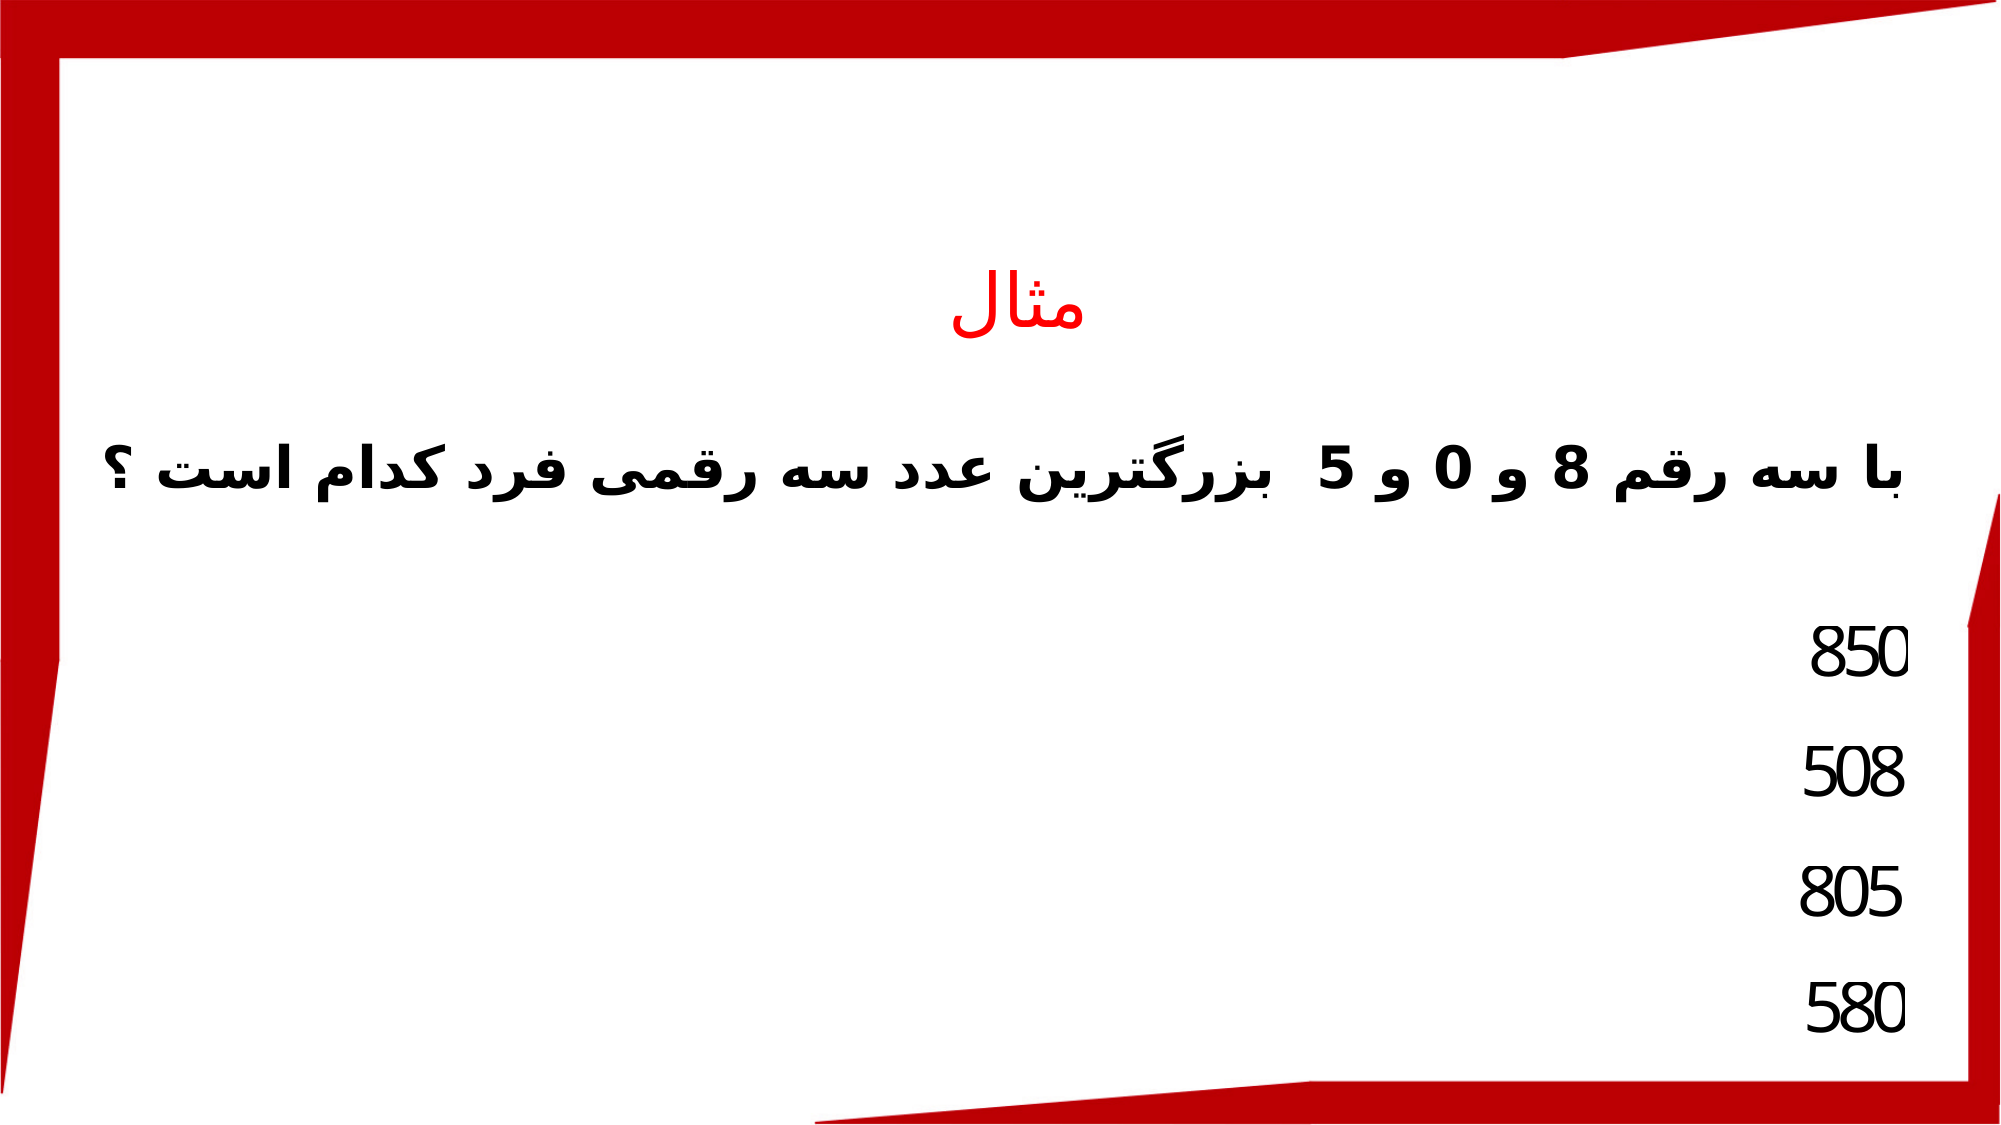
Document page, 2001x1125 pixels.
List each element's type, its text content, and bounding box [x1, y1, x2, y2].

picture [0, 0, 2001, 1125]
text_box مثال [934, 200, 1104, 350]
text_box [1796, 746, 1908, 808]
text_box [1800, 982, 1905, 1044]
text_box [1803, 625, 1908, 688]
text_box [1792, 866, 1905, 928]
list با سه رقم 8 و 0 و 5 بزرگترین عدد سه رقمی فرد کدام است ؟ [0, 387, 1921, 1007]
